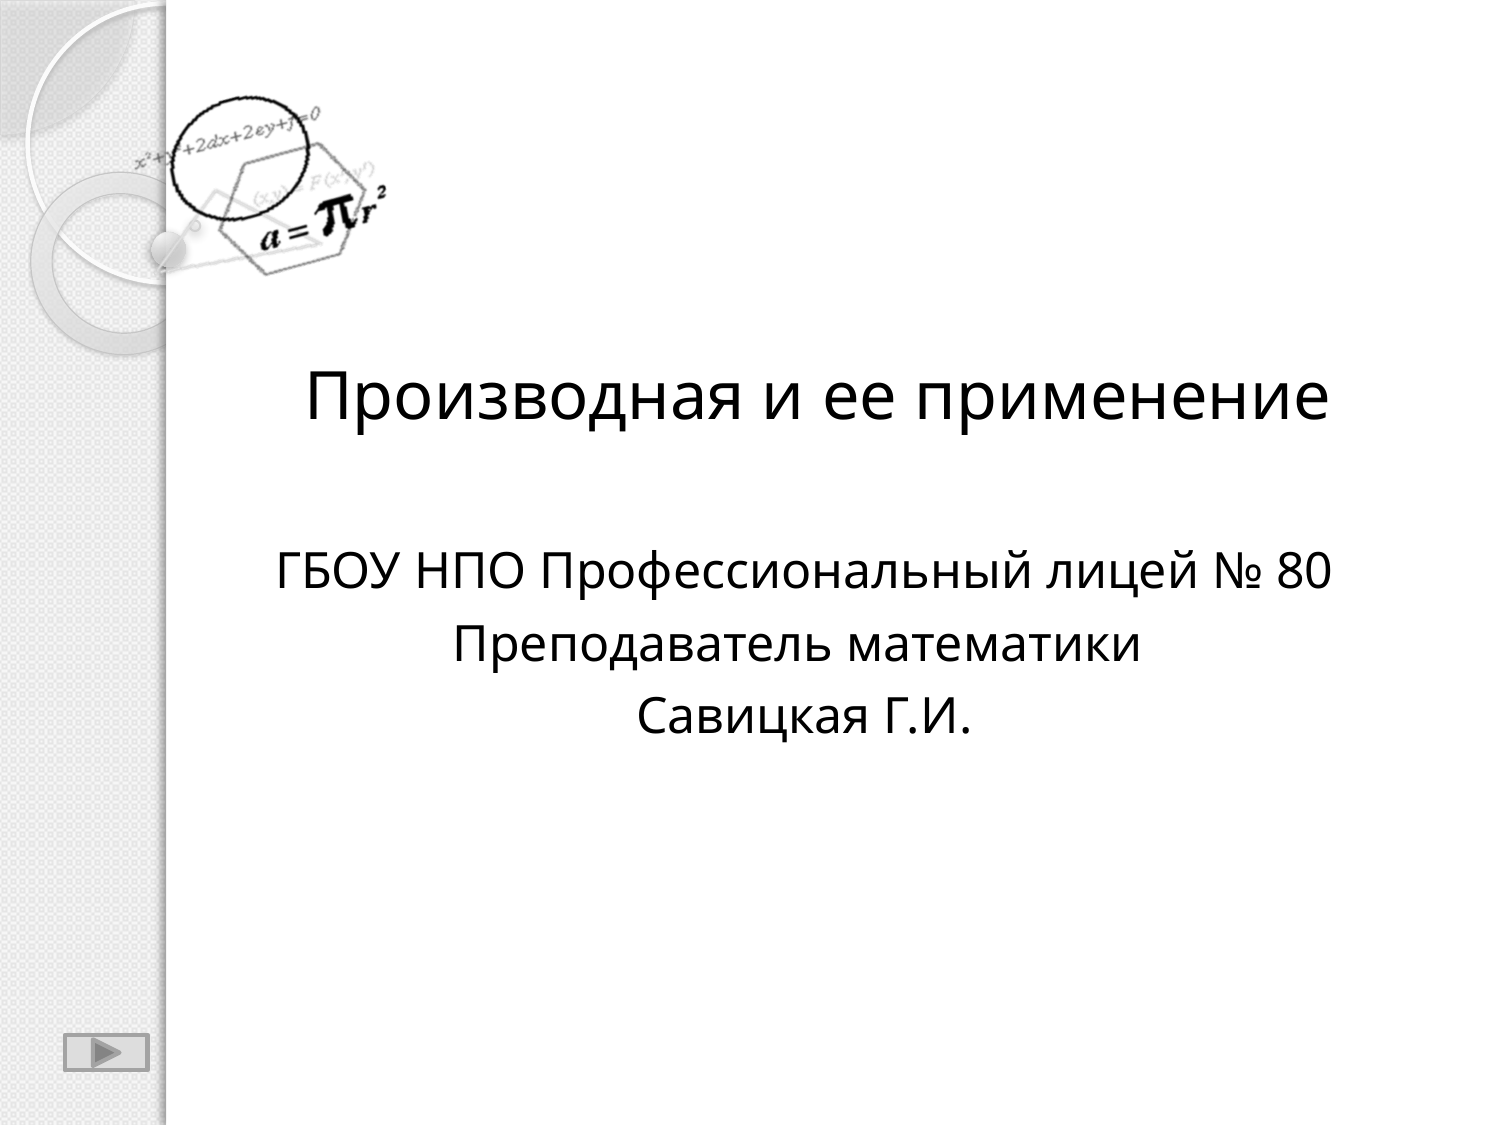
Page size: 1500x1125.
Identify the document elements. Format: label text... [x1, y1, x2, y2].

subtitle ГБОУ НПО Профессиональный лицей № 80 Преподаватель математики Савицкая Г.И. [194, 538, 1410, 827]
text_box [63, 1033, 150, 1072]
picture [84, 21, 439, 346]
title Производная и ее применение [289, 243, 1365, 441]
